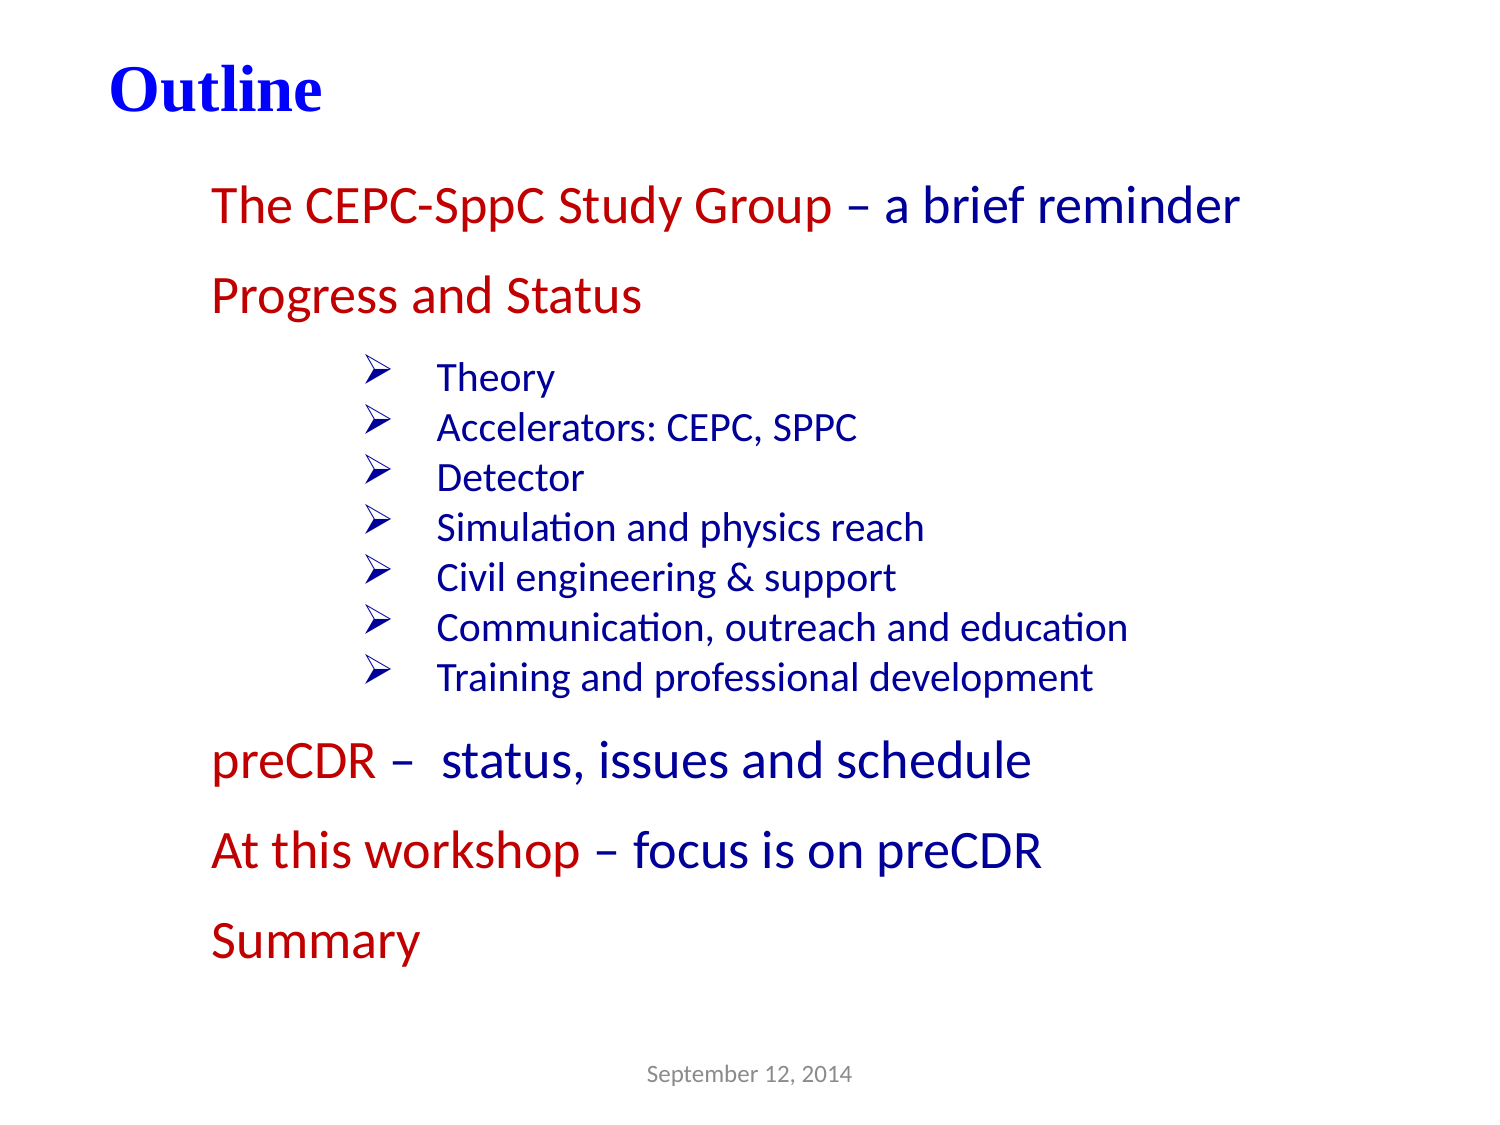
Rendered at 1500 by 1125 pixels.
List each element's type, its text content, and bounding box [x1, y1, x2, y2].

text_box The CEPC-SppC Study Group – a brief reminder Progress and Status Theory Accelerators: CEPC, SPPC Detector Simulation and physics reach Civil engineering & support Communication, outreach and education Training and professional development preCDR – status, issues and schedule At this workshop – focus is on preCDR Summary [196, 162, 1257, 978]
footer September 12, 2014 [512, 1042, 988, 1103]
text_box Outline [94, 37, 339, 133]
